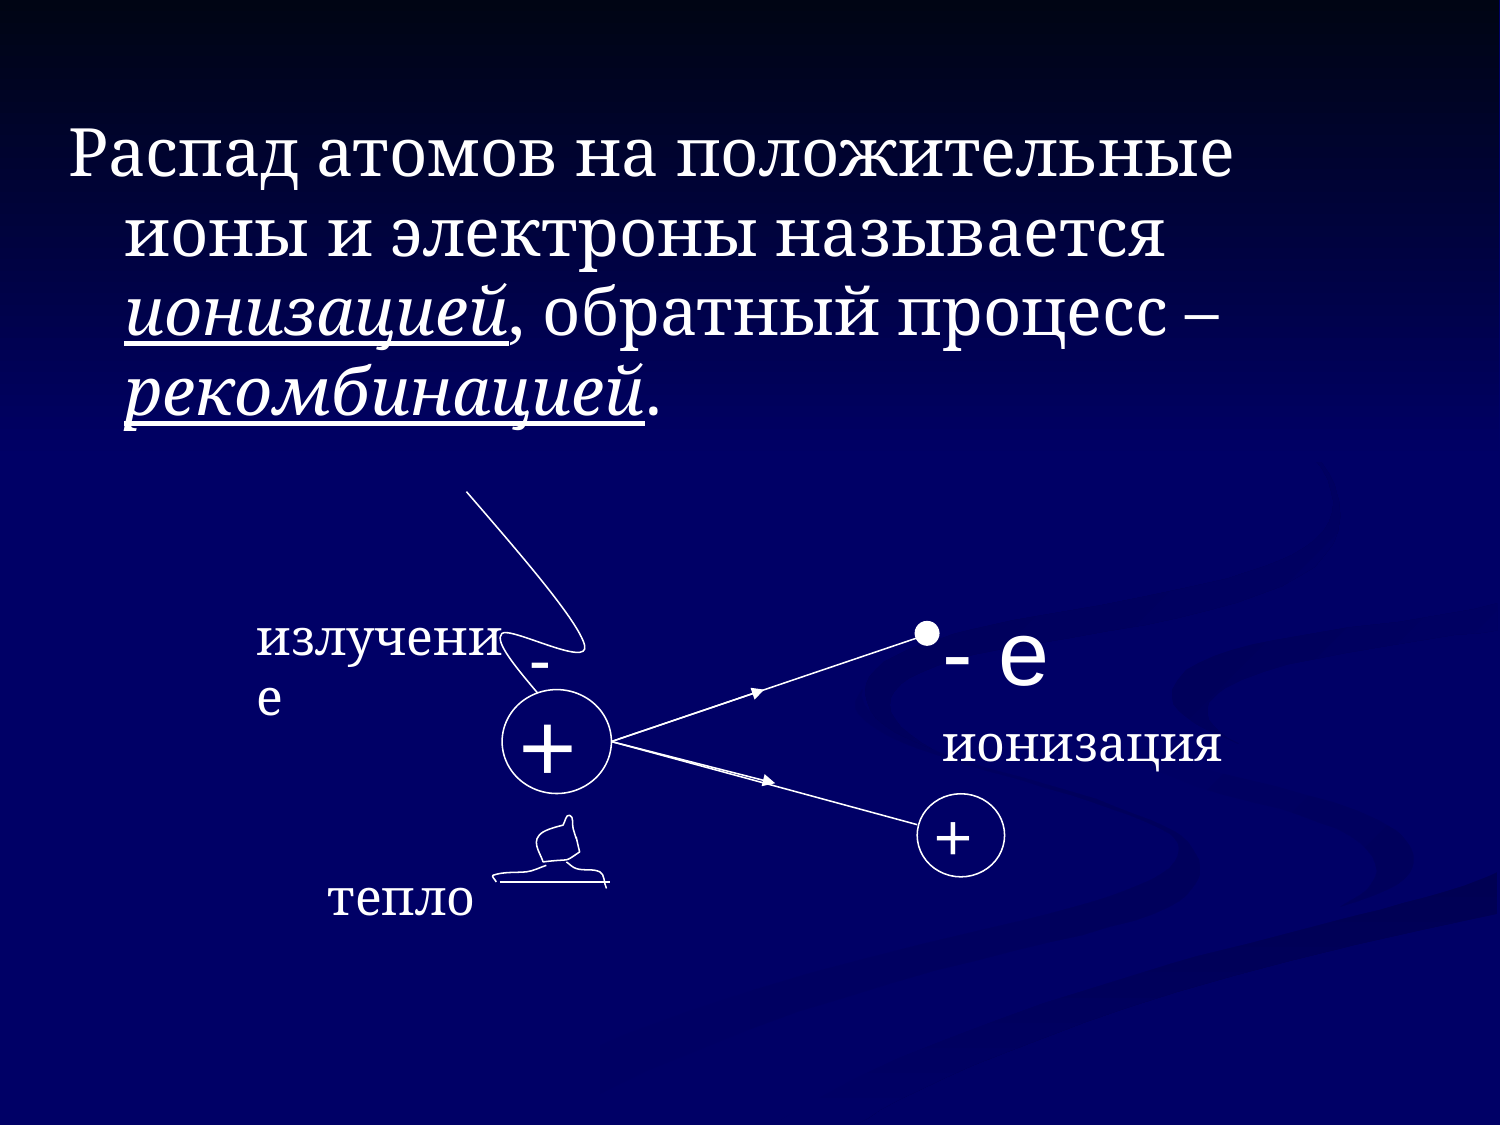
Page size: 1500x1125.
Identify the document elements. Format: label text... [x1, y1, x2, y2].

list Распад атомов на положительные ионы и электроны называется ионизацией, обратный процесс – рекомбинацией. [52, 101, 1404, 433]
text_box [241, 491, 1306, 934]
